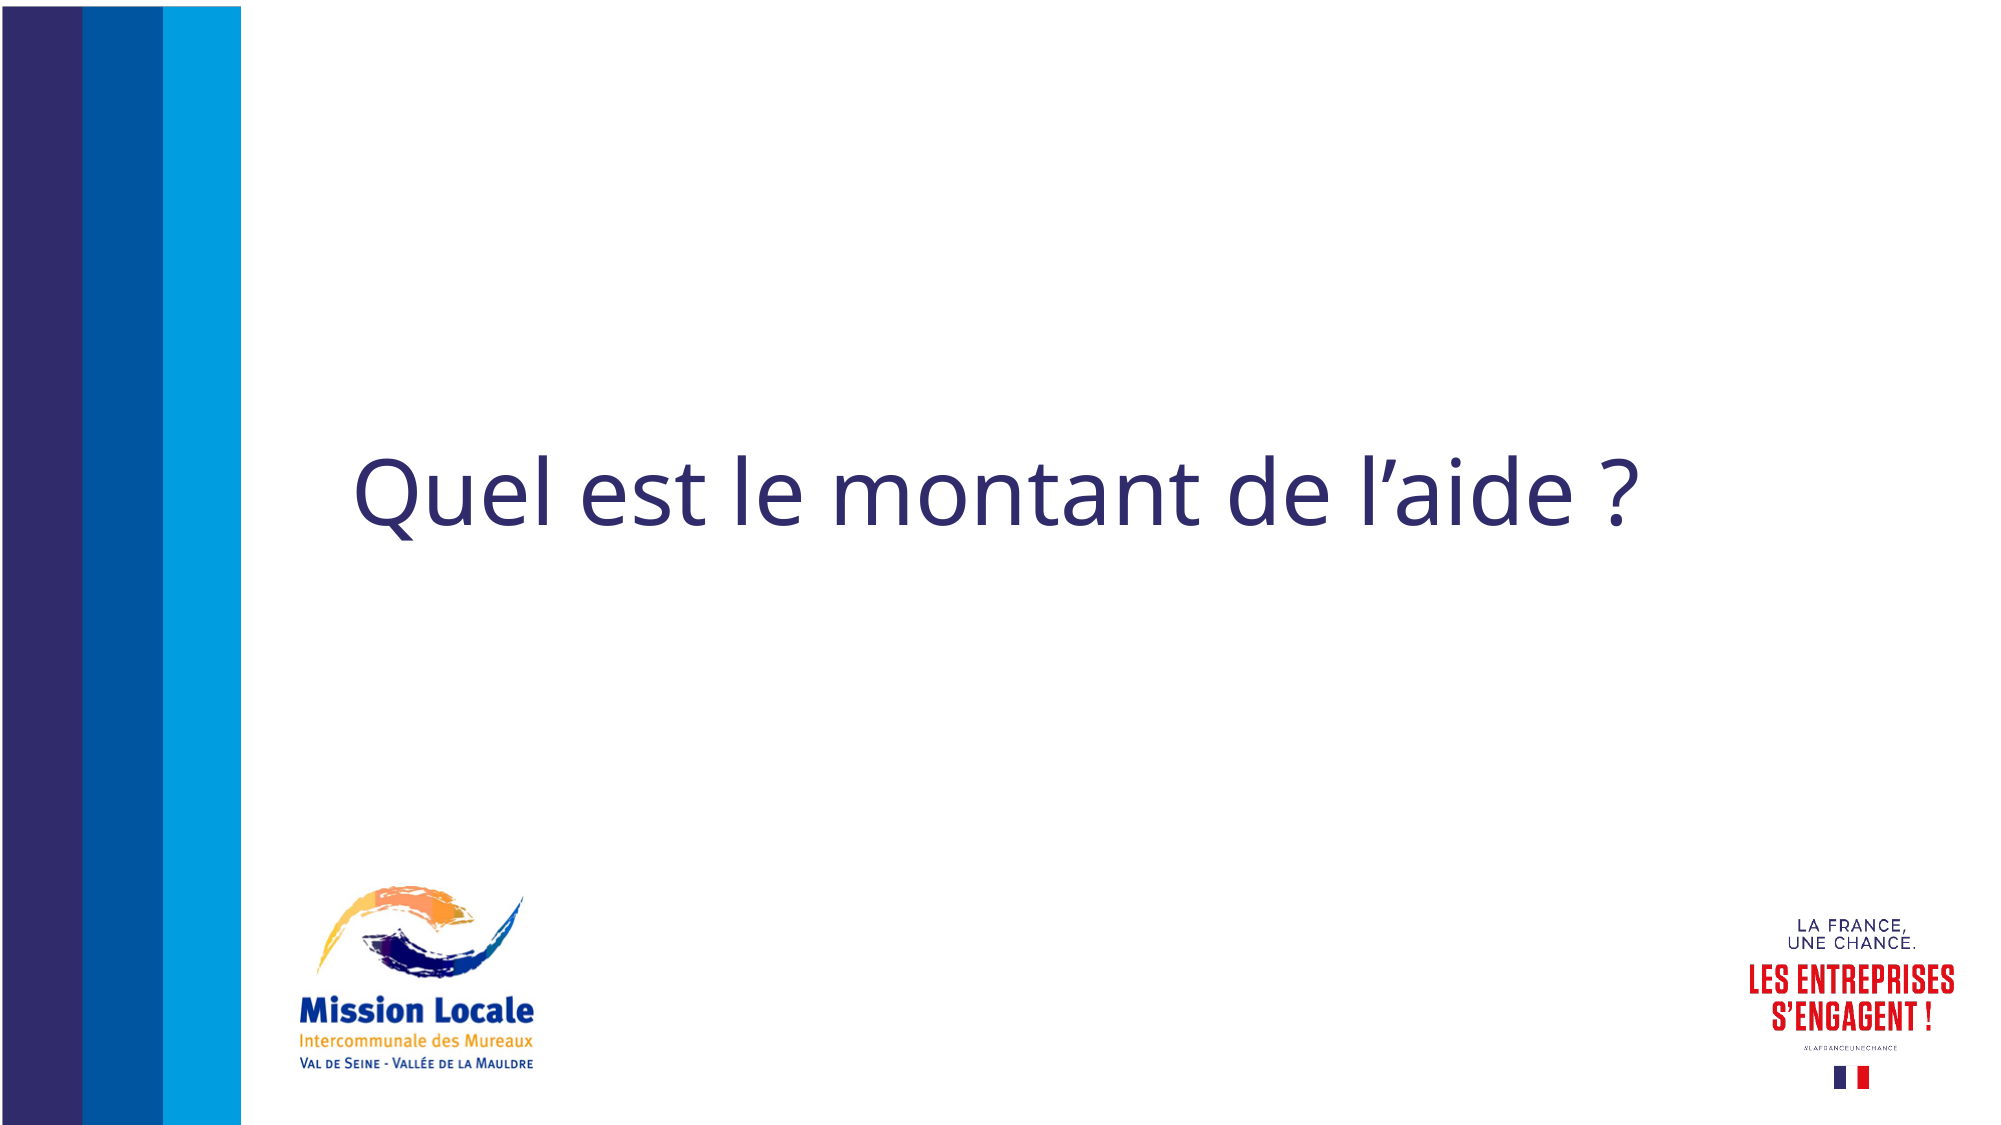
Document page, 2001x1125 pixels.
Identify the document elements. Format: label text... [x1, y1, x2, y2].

picture [1748, 919, 1956, 1089]
picture [300, 885, 539, 1077]
title Quel est le montant de l’aide ? [335, 387, 1837, 605]
picture [0, 0, 241, 1125]
